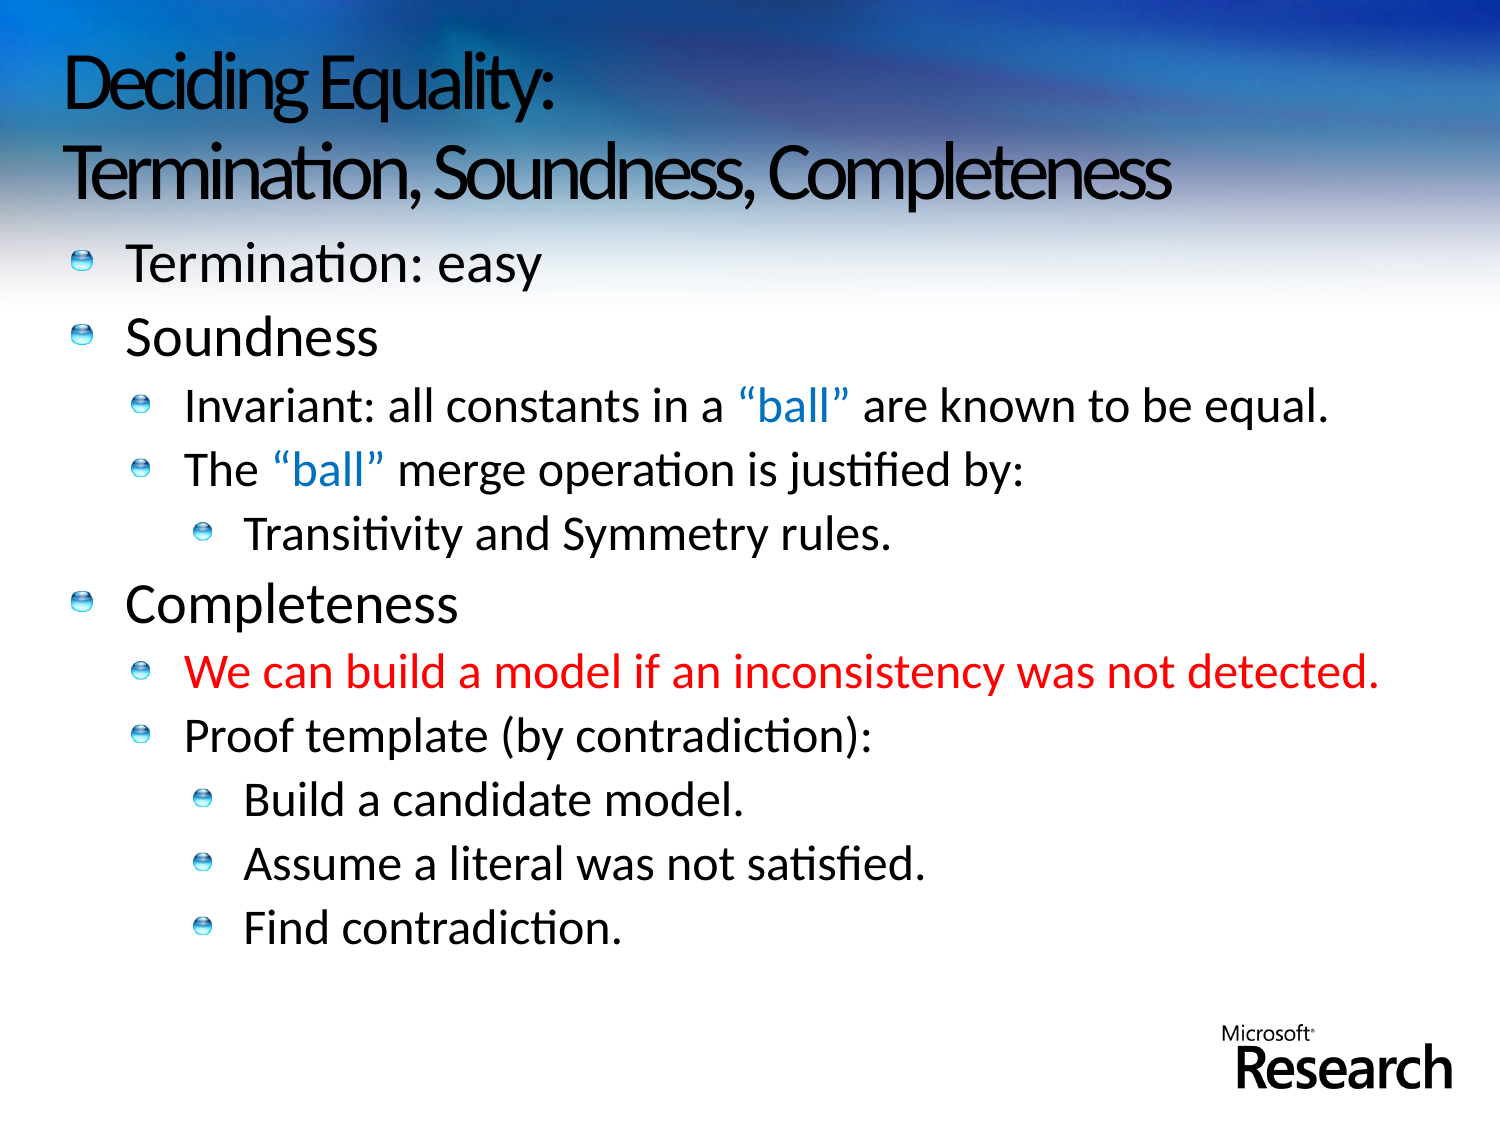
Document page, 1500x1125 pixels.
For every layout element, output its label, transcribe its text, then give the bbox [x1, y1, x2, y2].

title Deciding Equality: Termination, Soundness, Completeness [62, 37, 1438, 220]
picture [0, 0, 1500, 1125]
list Termination: easy Soundness Invariant: all constants in a “ball” are known to be equal. The “ball” merge operation is justified by: Transitivity and Symmetry rules. Completeness We can build a model if an inconsistency was not detected. Proof template (by contradiction): Build a candidate model. Assume a literal was not satisfied. Find contradiction. [62, 231, 1438, 985]
